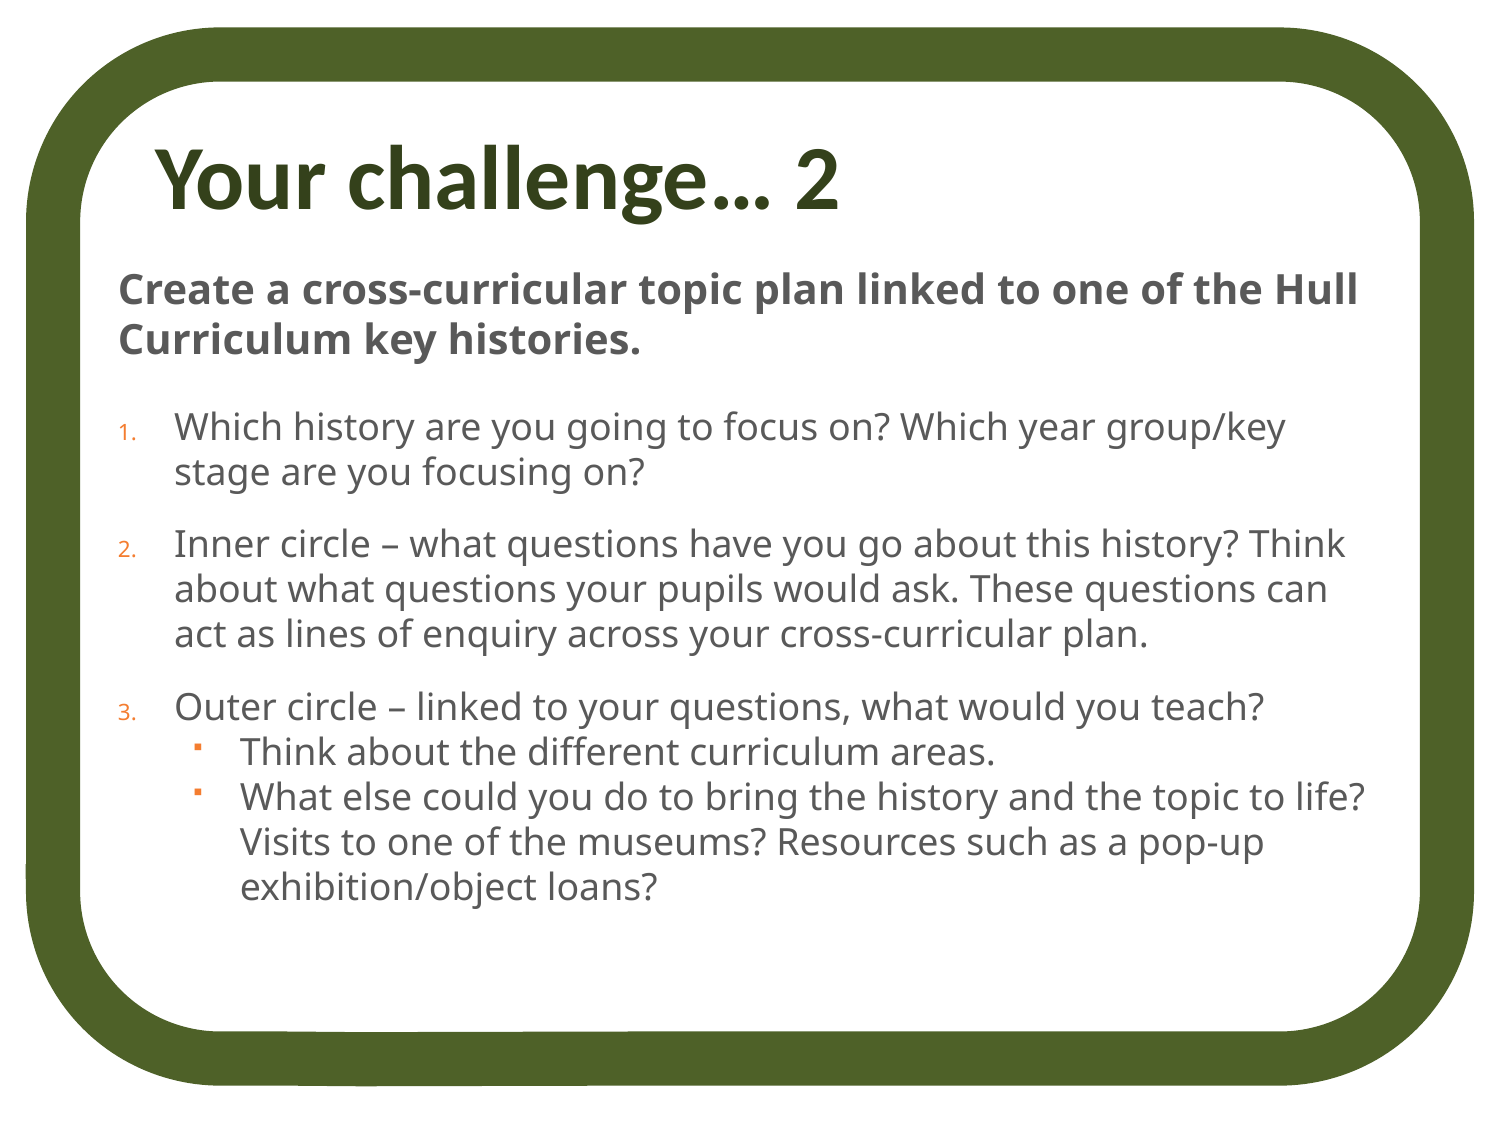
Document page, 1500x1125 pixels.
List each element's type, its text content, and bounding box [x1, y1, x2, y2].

text_box Create a cross-curricular topic plan linked to one of the Hull Curriculum key histories. Which history are you going to focus on? Which year group/key stage are you focusing on? Inner circle – what questions have you go about this history? Think about what questions your pupils would ask. These questions can act as lines of enquiry across your cross-curricular plan. Outer circle – linked to your questions, what would you teach? Think about the different curriculum areas. What else could you do to bring the history and the topic to life? Visits to one of the museums? Resources such as a pop-up exhibition/object loans? [103, 255, 1391, 943]
text_box Your challenge… 2 [140, 93, 1336, 235]
text_box [53, 54, 1447, 1060]
